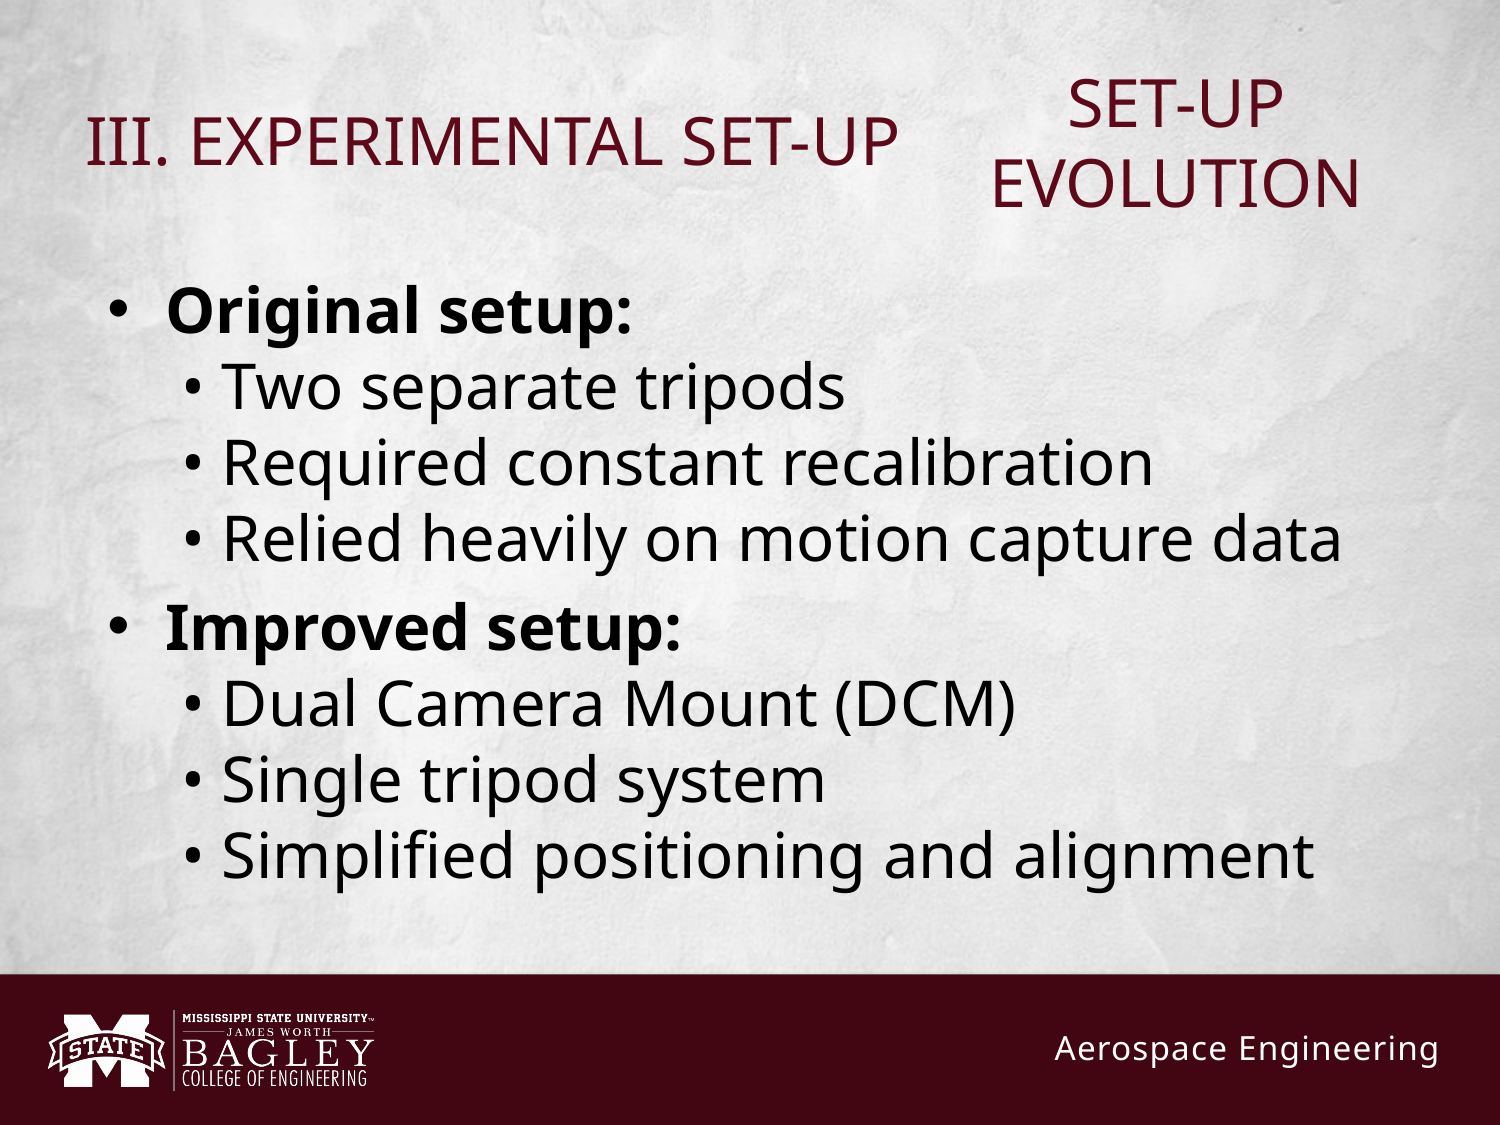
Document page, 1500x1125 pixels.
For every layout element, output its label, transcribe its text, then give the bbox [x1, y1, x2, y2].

list Original setup: • Two separate tripods • Required constant recalibration • Relied heavily on motion capture data Improved setup: • Dual Camera Mount (DCM) • Single tripod system • Simplified positioning and alignment [92, 262, 1425, 911]
text_box III. EXPERIMENTAL SET-UP [70, 45, 942, 233]
title SET-UP EVOLUTION [927, 46, 1425, 235]
